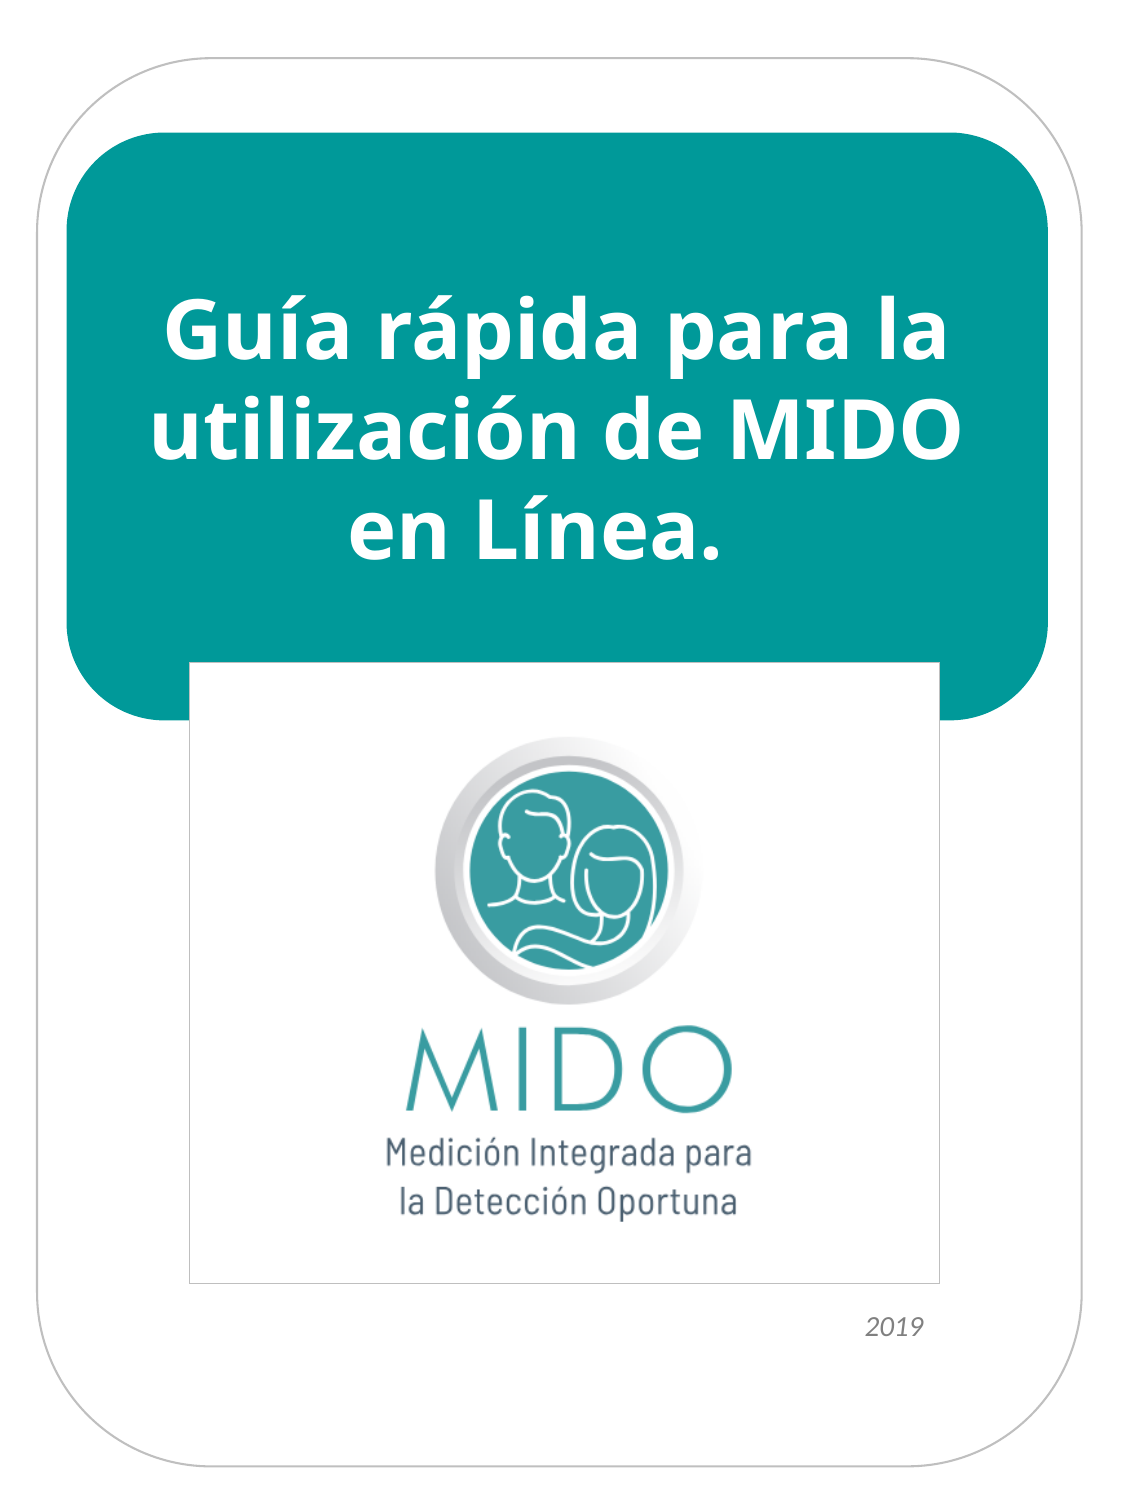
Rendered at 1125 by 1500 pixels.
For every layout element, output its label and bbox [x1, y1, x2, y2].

picture [189, 662, 940, 1285]
text_box [35, 57, 1083, 1468]
